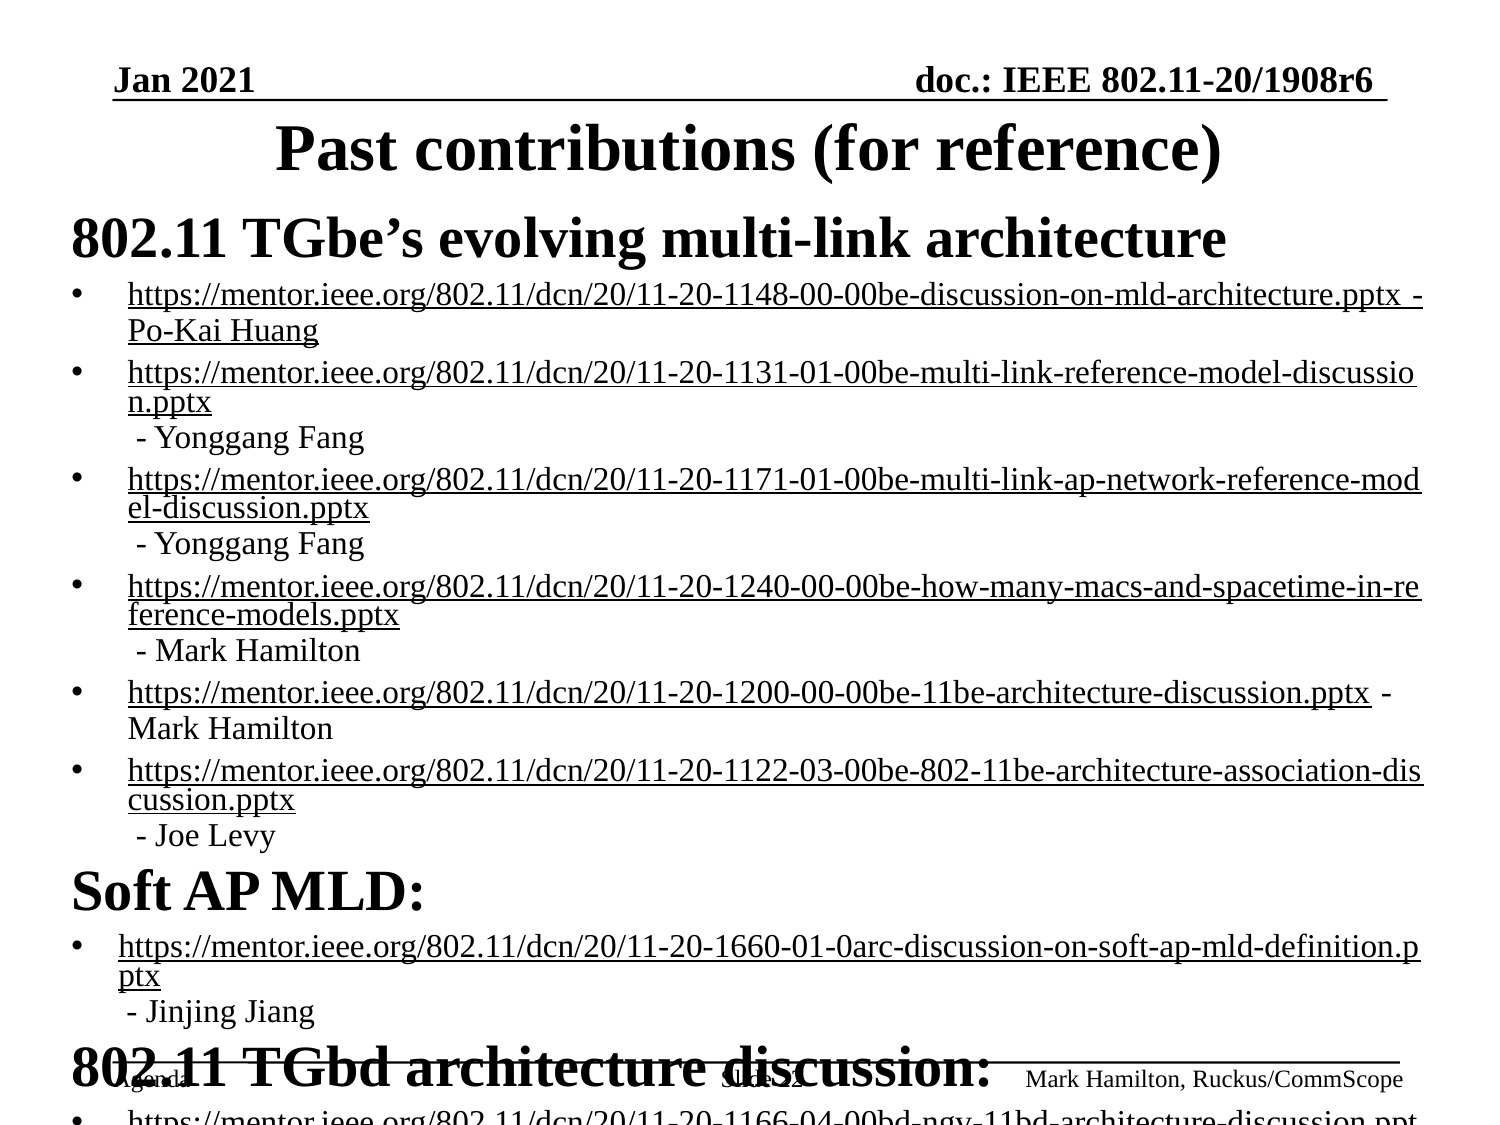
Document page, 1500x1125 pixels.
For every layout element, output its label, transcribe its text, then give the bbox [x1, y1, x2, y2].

title Past contributions (for reference) [112, 99, 1388, 188]
list 802.11 TGbe’s evolving multi-link architecture https://mentor.ieee.org/802.11/dcn/20/11-20-1148-00-00be-discussion-on-mld-architecture.pptx - Po-Kai Huang https://mentor.ieee.org/802.11/dcn/20/11-20-1131-01-00be-multi-link-reference-model-discussion.pptx - Yonggang Fang https://mentor.ieee.org/802.11/dcn/20/11-20-1171-01-00be-multi-link-ap-network-reference-model-discussion.pptx - Yonggang Fang https://mentor.ieee.org/802.11/dcn/20/11-20-1240-00-00be-how-many-macs-and-spacetime-in-reference-models.pptx - Mark Hamilton https://mentor.ieee.org/802.11/dcn/20/11-20-1200-00-00be-11be-architecture-discussion.pptx - Mark Hamilton https://mentor.ieee.org/802.11/dcn/20/11-20-1122-03-00be-802-11be-architecture-association-discussion.pptx - Joe Levy Soft AP MLD: https://mentor.ieee.org/802.11/dcn/20/11-20-1660-01-0arc-discussion-on-soft-ap-mld-definition.pptx - Jinjing Jiang 802.11 TGbd architecture discussion: https://mentor.ieee.org/802.11/dcn/20/11-20-1166-04-00bd-ngv-11bd-architecture-discussion.pptx - Joe Levy [56, 200, 1444, 938]
